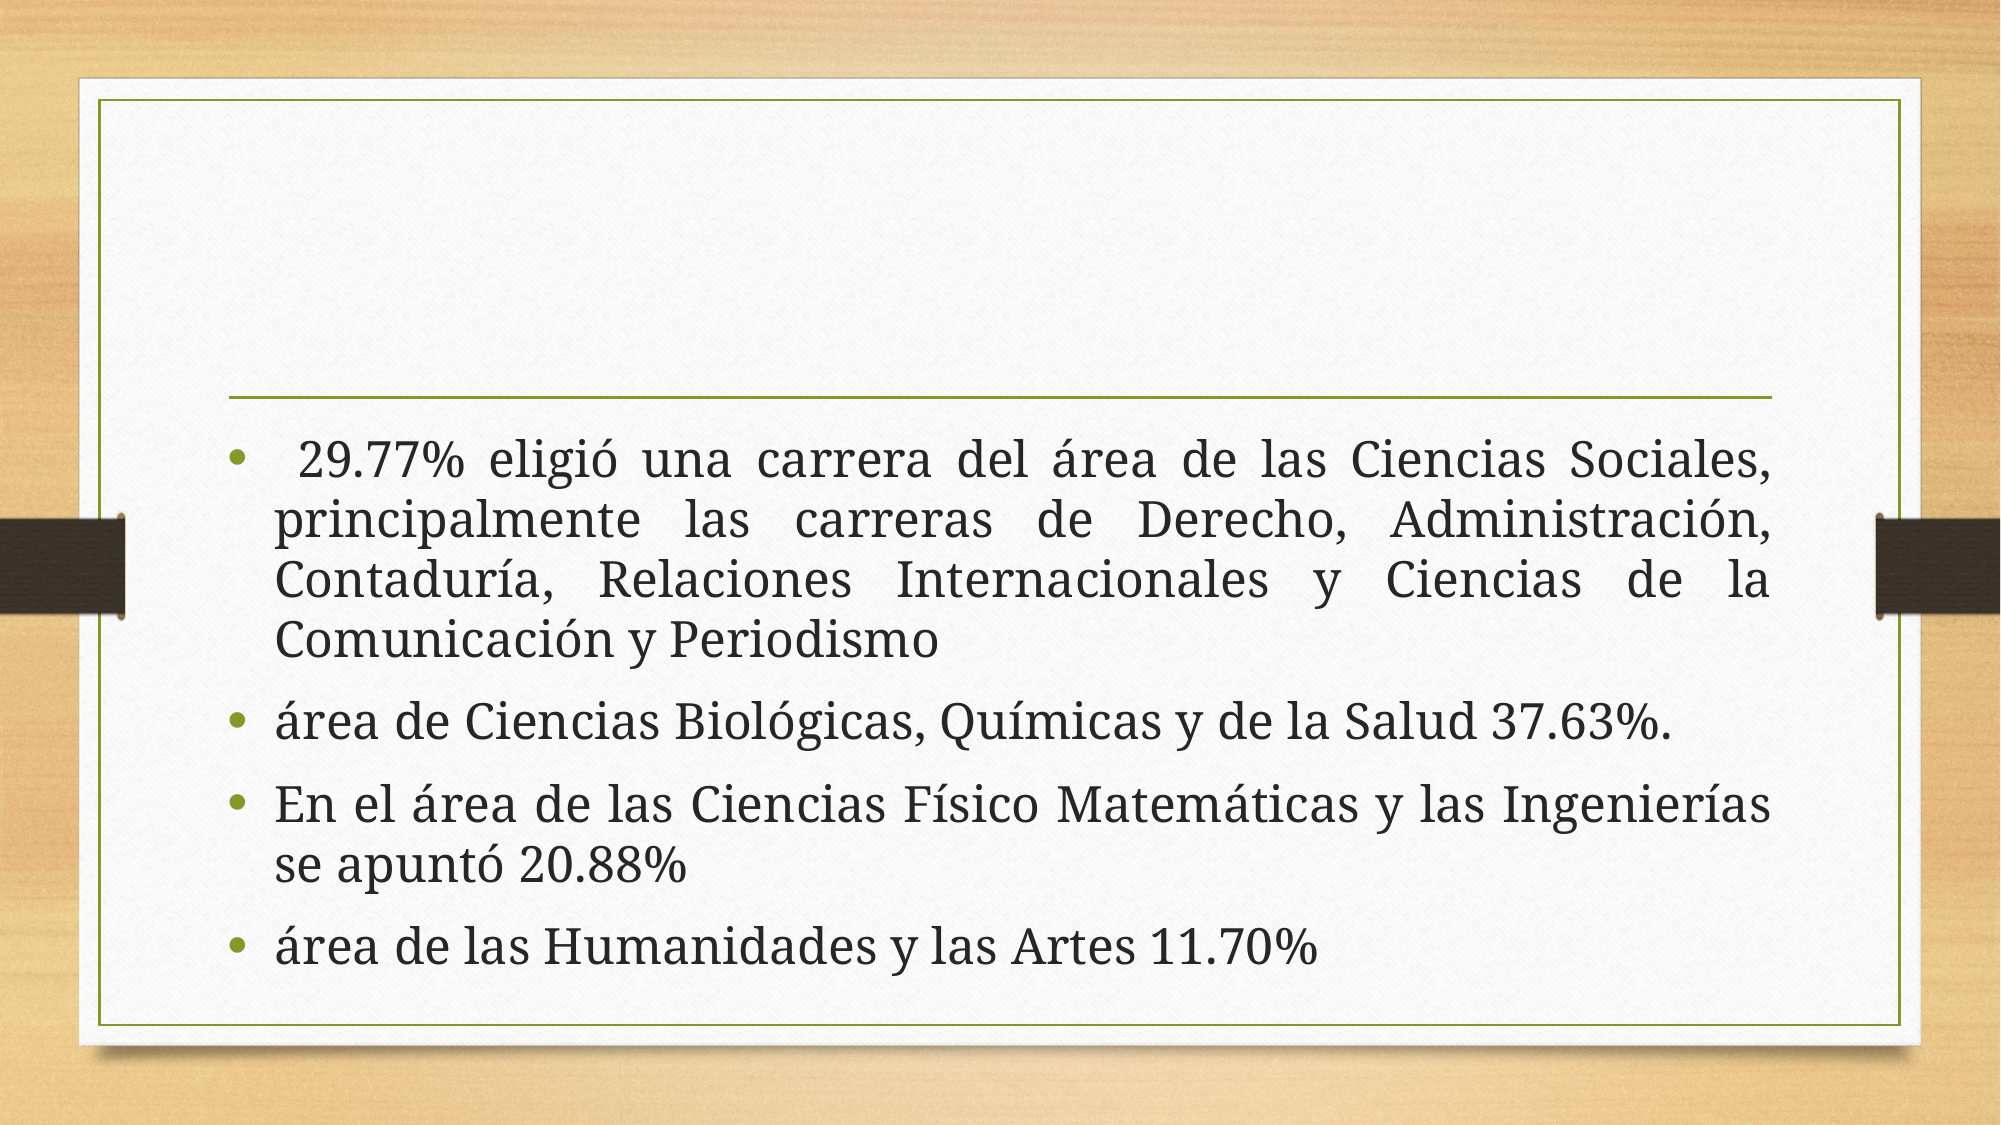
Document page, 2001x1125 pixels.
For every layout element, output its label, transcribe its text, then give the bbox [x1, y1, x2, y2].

picture [0, 0, 2001, 1125]
list 29.77% eligió una carrera del área de las Ciencias Sociales, principalmente las carreras de Derecho, Administración, Contaduría, Relaciones Internacionales y Ciencias de la Comunicación y Periodismo área de Ciencias Biológicas, Químicas y de la Salud 37.63%. En el área de las Ciencias Físico Matemáticas y las Ingenierías se apuntó 20.88% área de las Humanidades y las Artes 11.70% [212, 419, 1788, 964]
